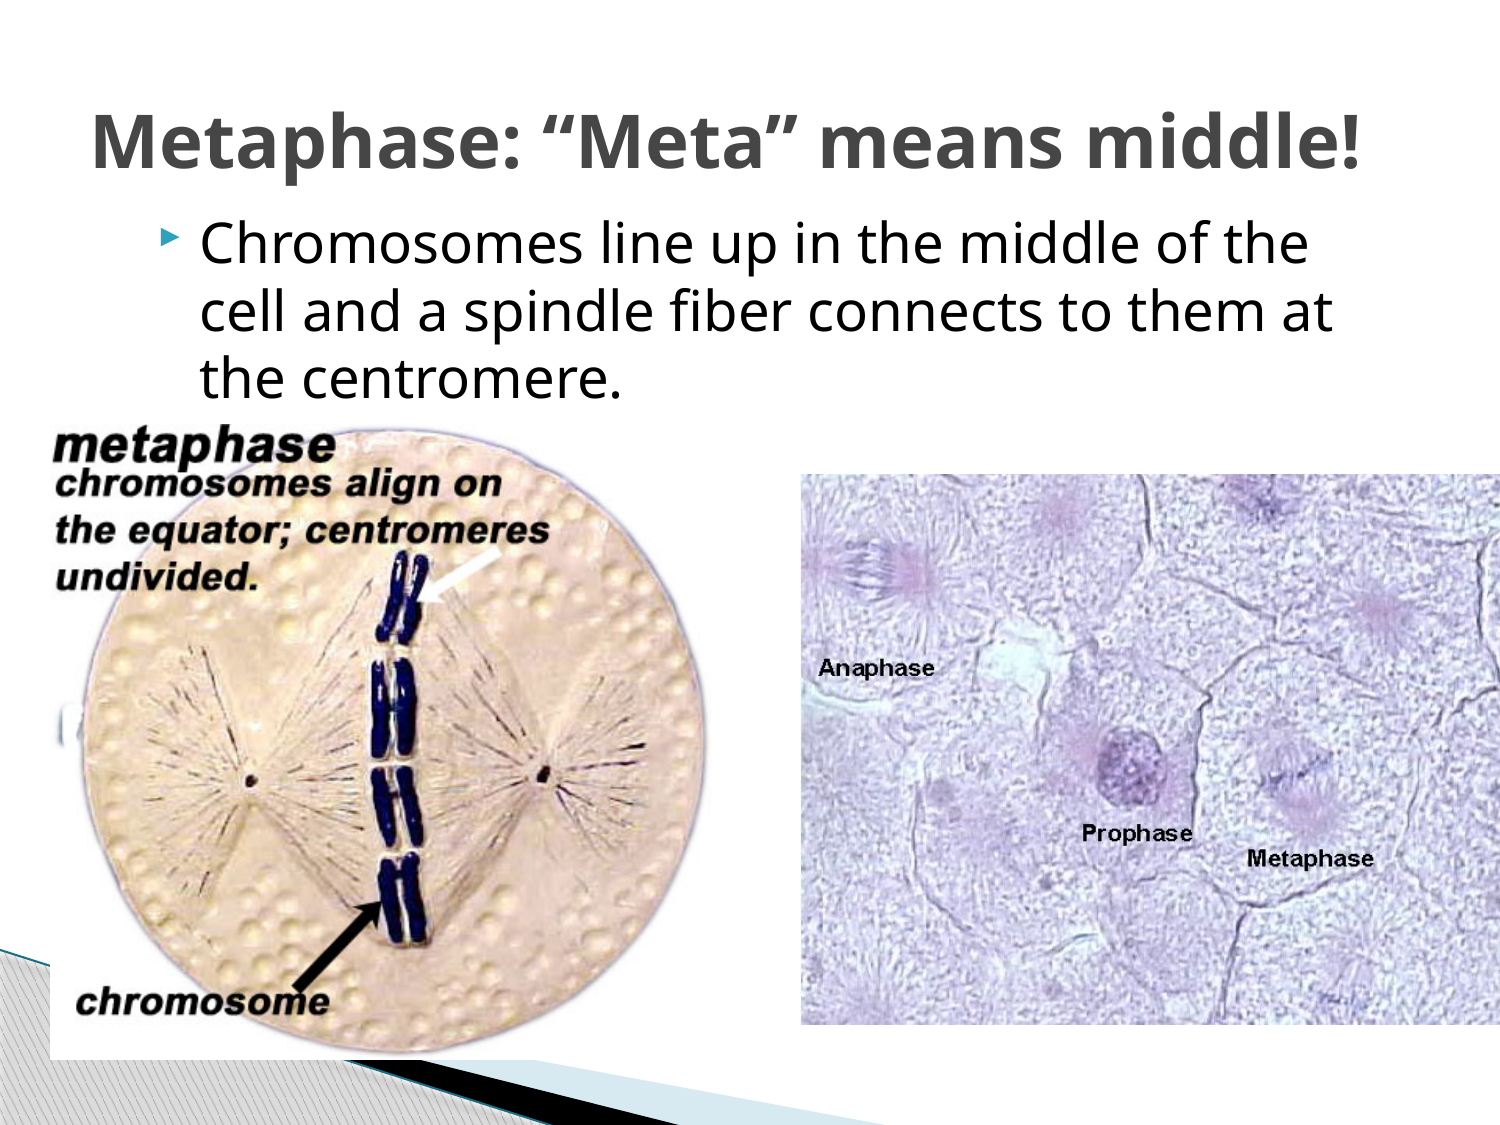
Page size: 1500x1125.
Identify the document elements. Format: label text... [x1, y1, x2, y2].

picture [49, 424, 712, 1060]
title Metaphase: “Meta” means middle! [75, 45, 1425, 233]
picture [799, 474, 1500, 1026]
list Chromosomes line up in the middle of the cell and a spindle fiber connects to them at the centromere. [125, 233, 1425, 475]
